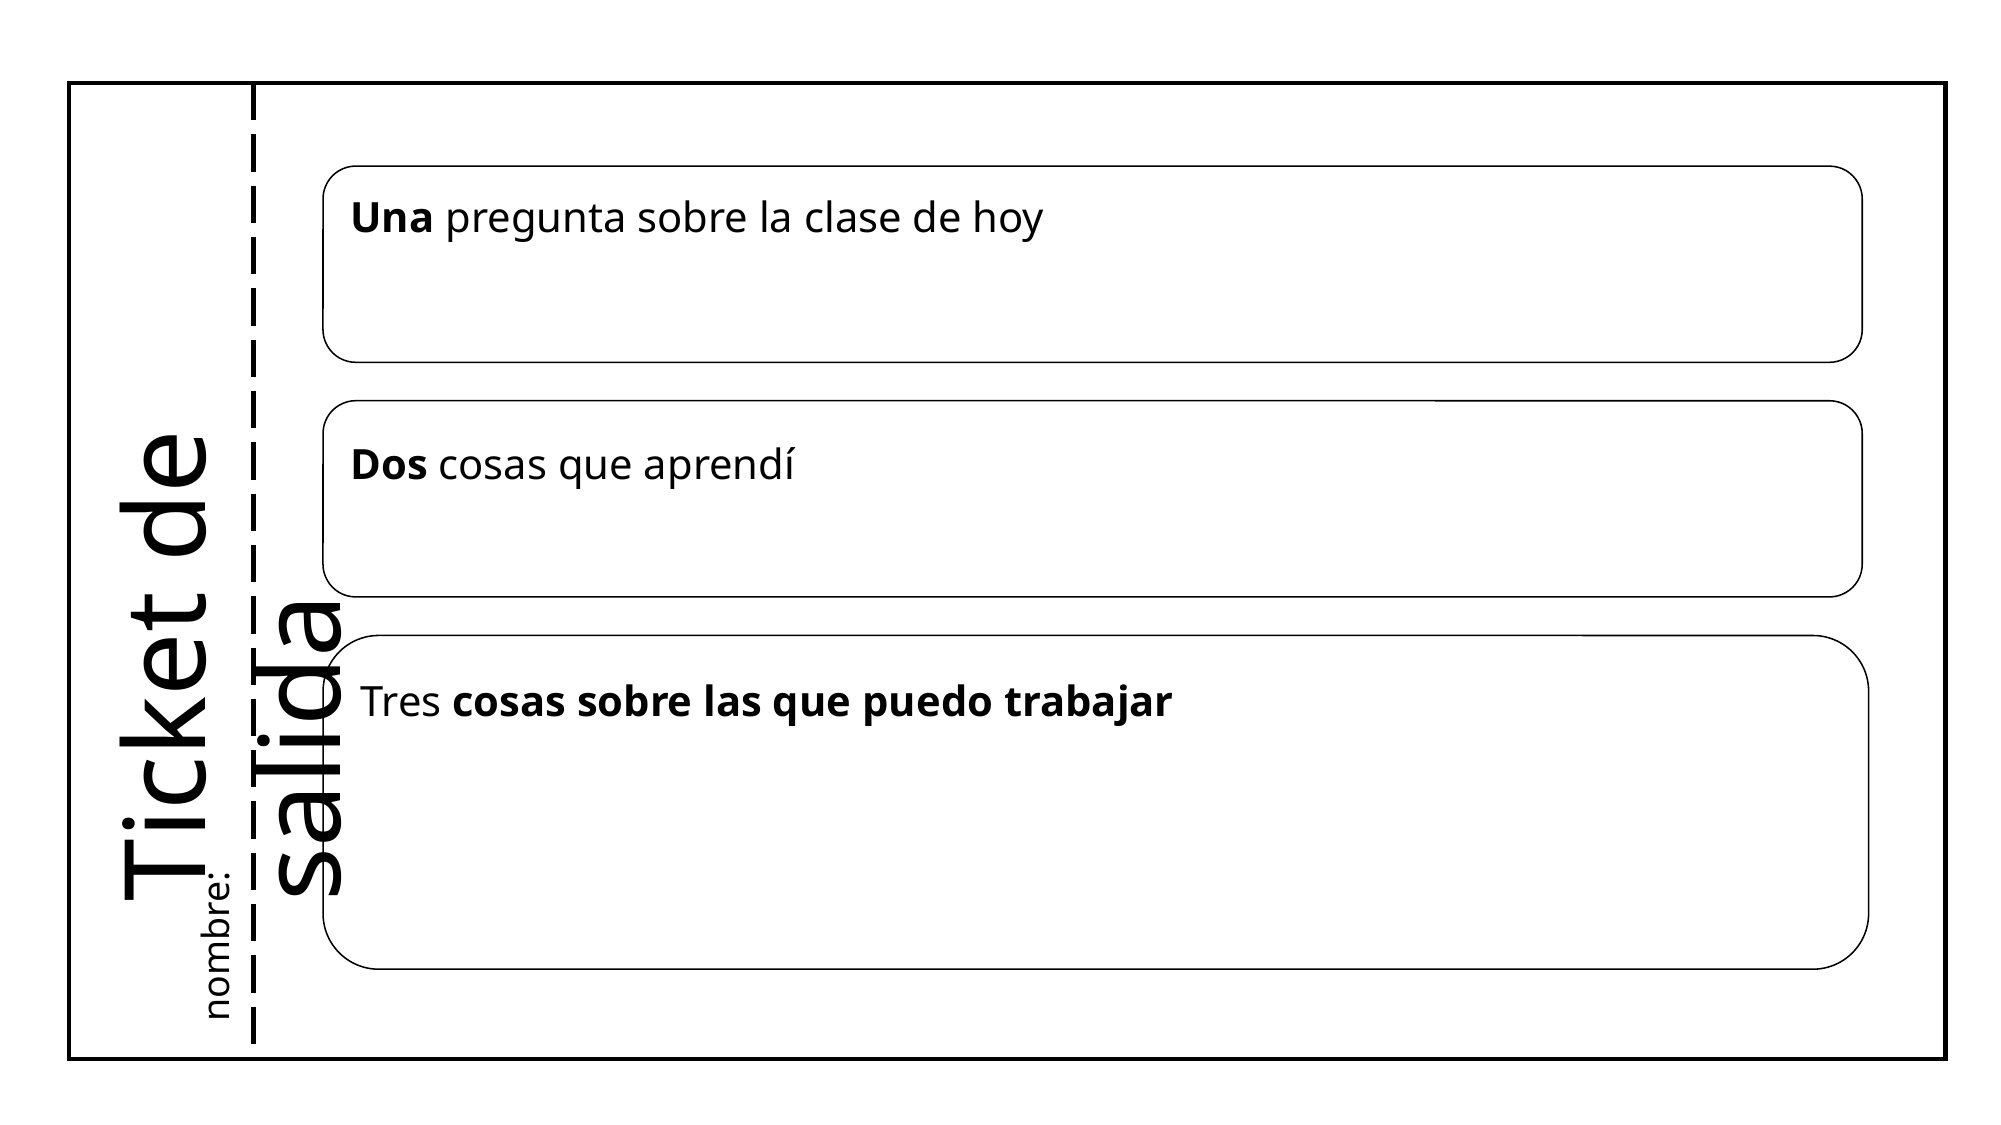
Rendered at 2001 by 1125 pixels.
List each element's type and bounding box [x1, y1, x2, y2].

text_box [69, 82, 1946, 1060]
